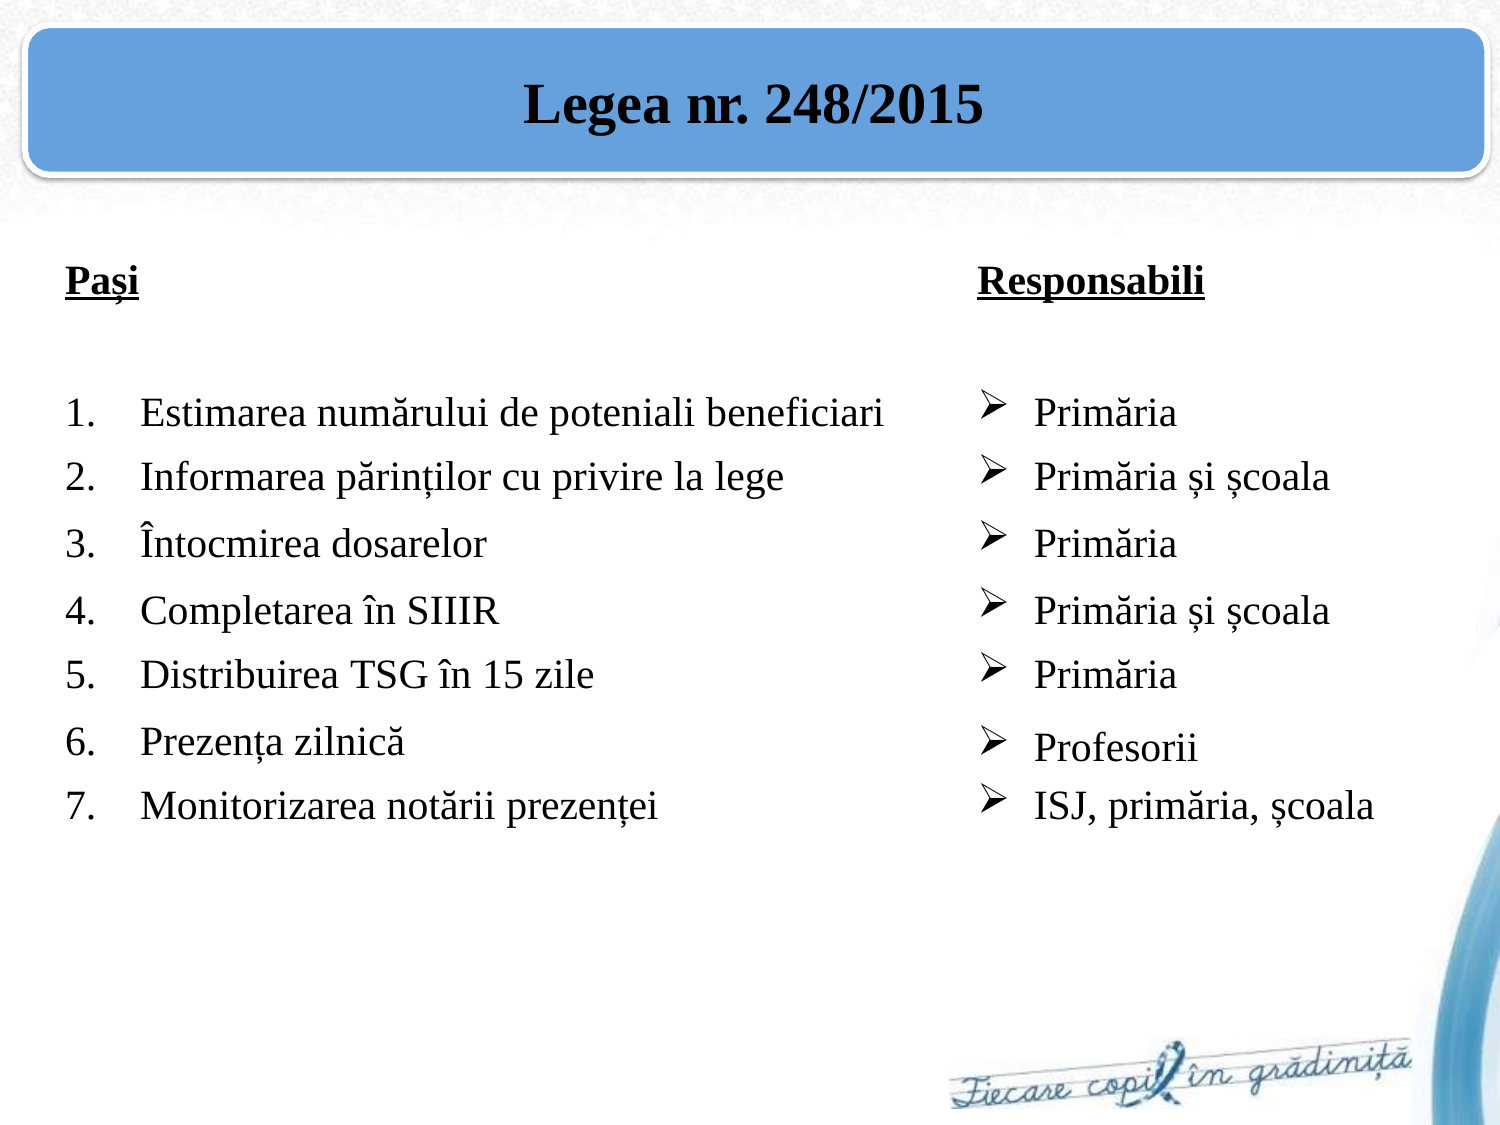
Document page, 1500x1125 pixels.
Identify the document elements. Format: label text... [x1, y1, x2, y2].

title Legea nr. 248/2015 [207, 10, 1293, 253]
text_box [1293, 24, 1488, 175]
picture [0, 0, 1500, 1125]
text_box Primăria Primăria și școala Primăria Primăria și școala Primăria Profesorii ISJ, primăria, școala [975, 384, 1376, 829]
text_box [14, 17, 207, 189]
text_box Estimarea numărului de poteniali beneficiari Informarea părinților cu privire la lege Întocmirea dosarelor Completarea în SIIIR Distribuirea TSG în 15 zile Prezența zilnică Monitorizarea notării prezenței [62, 384, 885, 829]
text_box [1293, 17, 1498, 189]
text_box Pași [62, 253, 142, 304]
text_box Responsabili [975, 253, 1207, 304]
text_box [24, 24, 207, 175]
